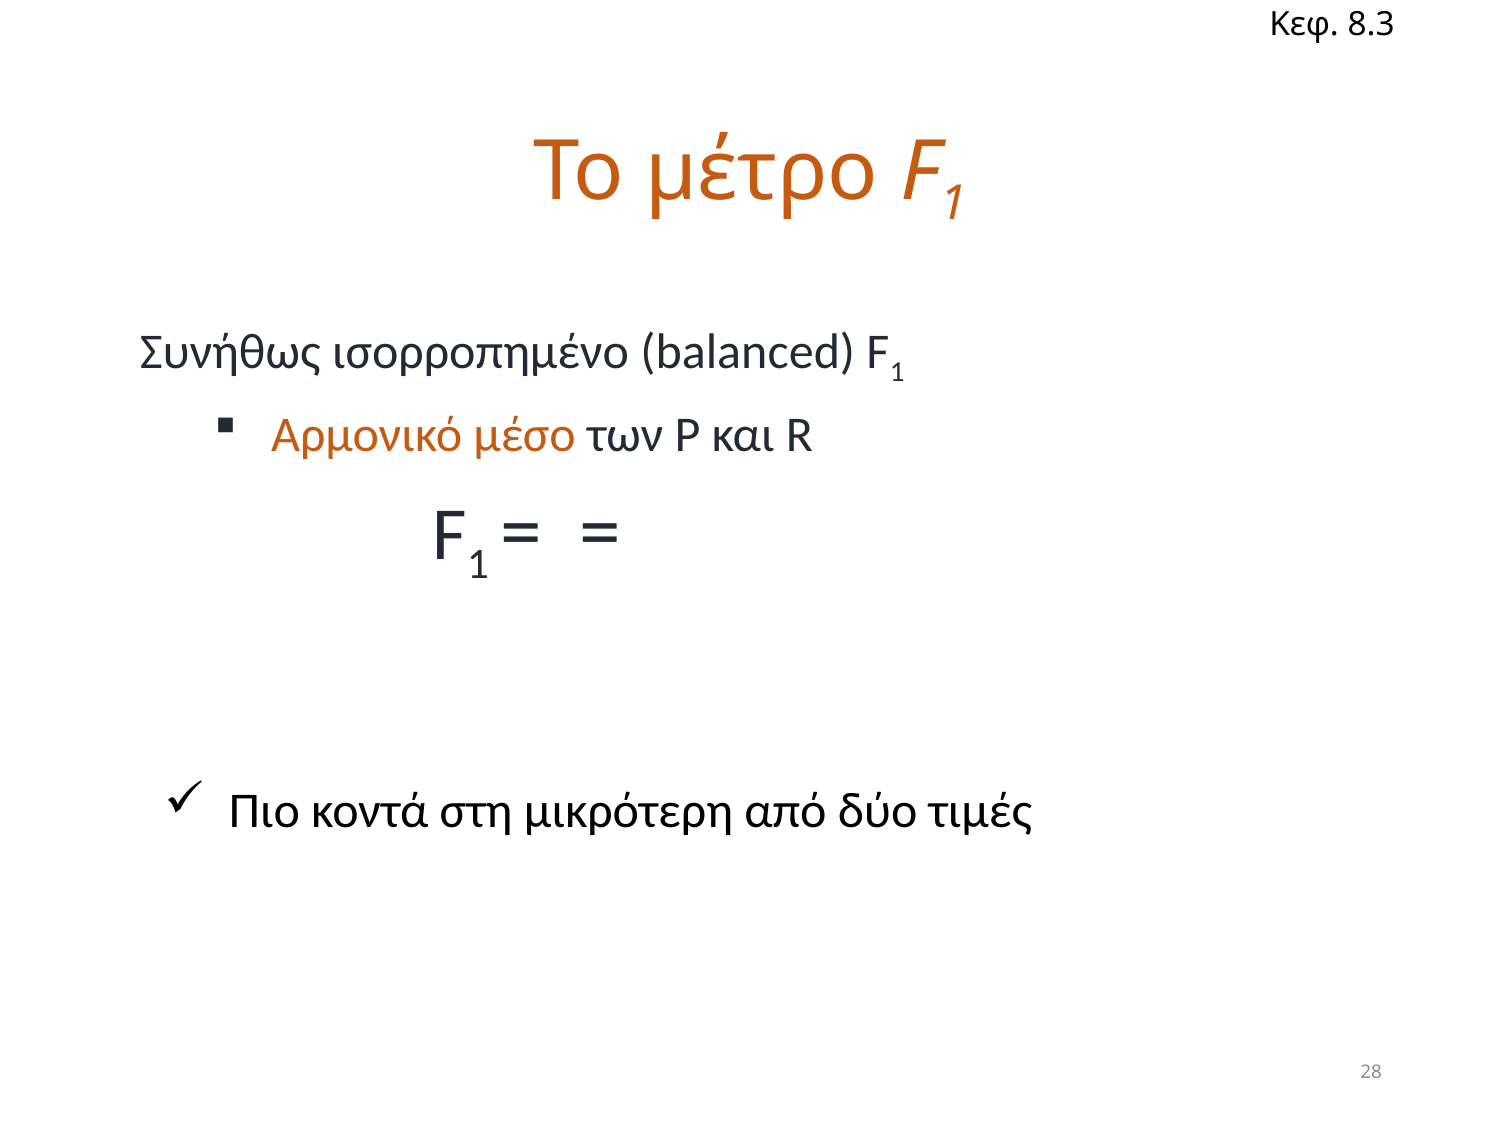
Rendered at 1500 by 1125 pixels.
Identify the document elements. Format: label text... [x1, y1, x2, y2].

text_box Κεφ. 8.3 [1254, 0, 1410, 50]
title Το μέτρο F1 [103, 59, 1397, 278]
text_box Πιο κοντά στη μικρότερη από δύο τιμές [150, 770, 1075, 846]
slide_number 28 [1059, 1042, 1397, 1103]
